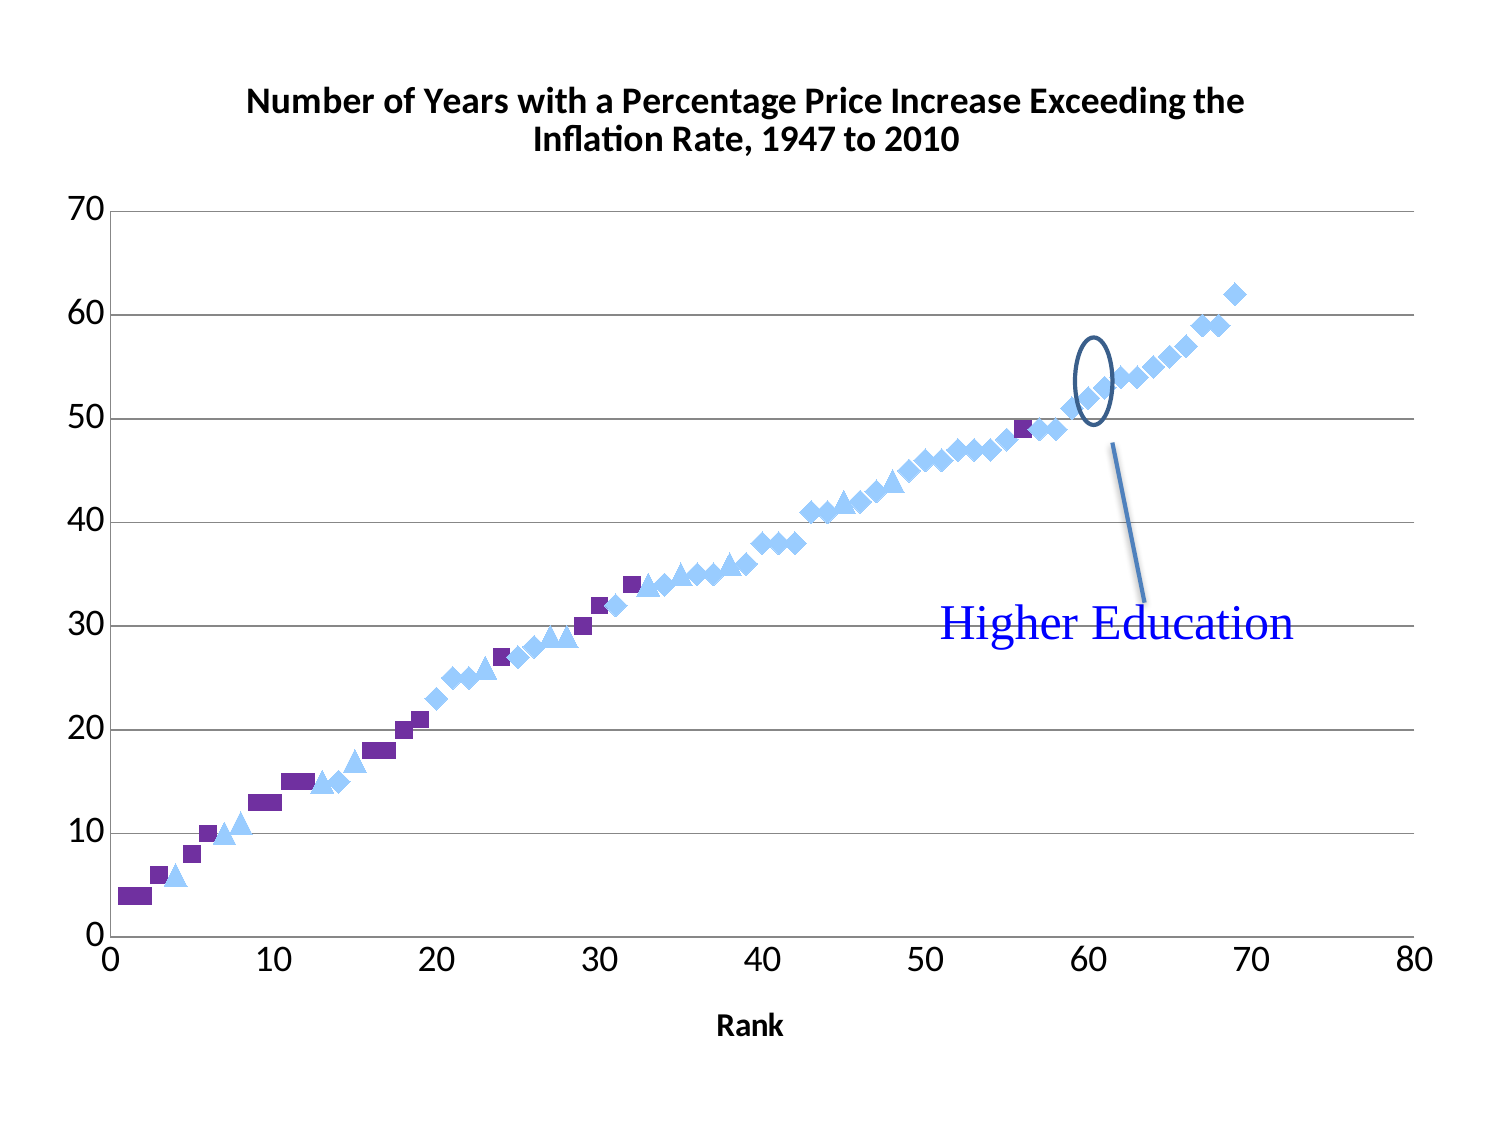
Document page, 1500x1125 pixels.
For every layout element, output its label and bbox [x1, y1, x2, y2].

chart [38, 45, 1462, 1080]
